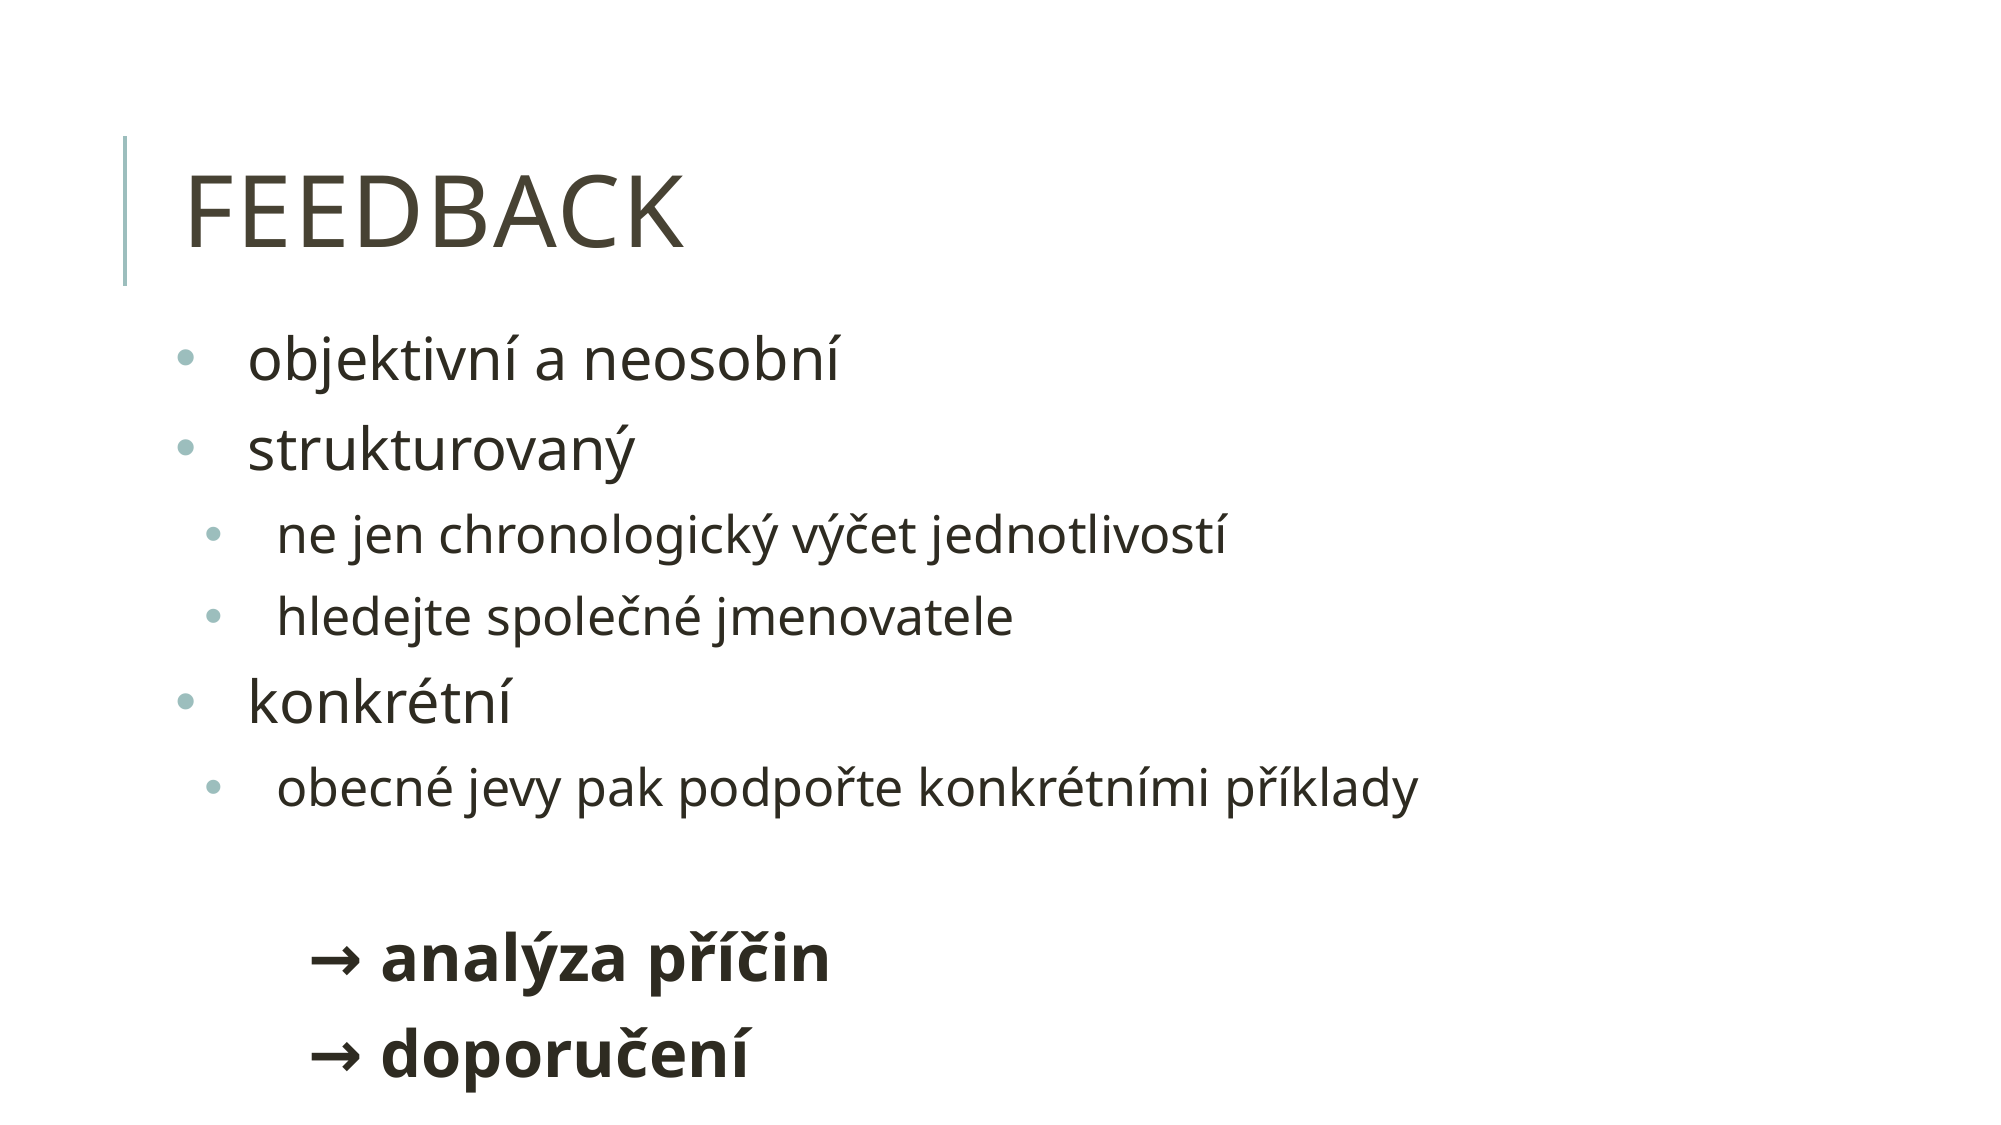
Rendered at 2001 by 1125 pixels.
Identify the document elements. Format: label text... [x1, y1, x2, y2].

list objektivní a neosobní strukturovaný ne jen chronologický výčet jednotlivostí hledejte společné jmenovatele konkrétní obecné jevy pak podpořte konkrétními příklady → analýza příčin → doporučení [168, 321, 1890, 1102]
title feedback [168, 96, 1783, 321]
